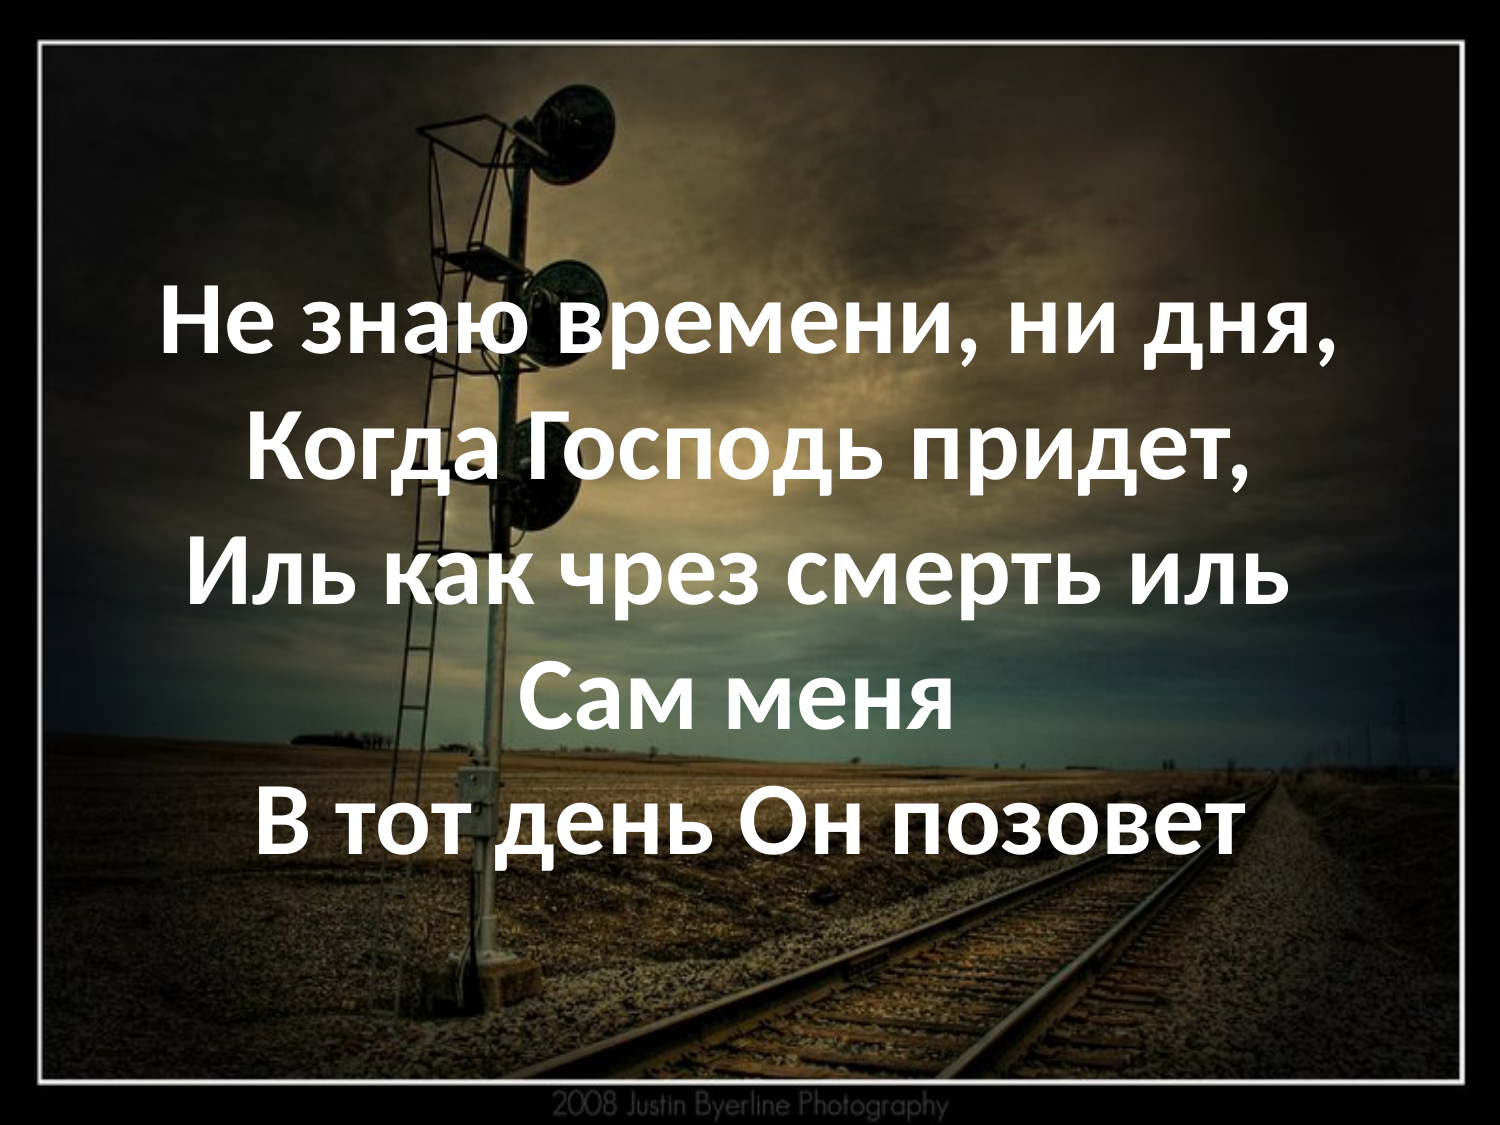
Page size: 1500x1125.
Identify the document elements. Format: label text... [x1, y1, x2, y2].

title Не знаю времени, ни дня, Когда Господь придет, Иль как чрез смерть иль Сам меня В тот день Он позовет [0, 0, 1500, 1125]
